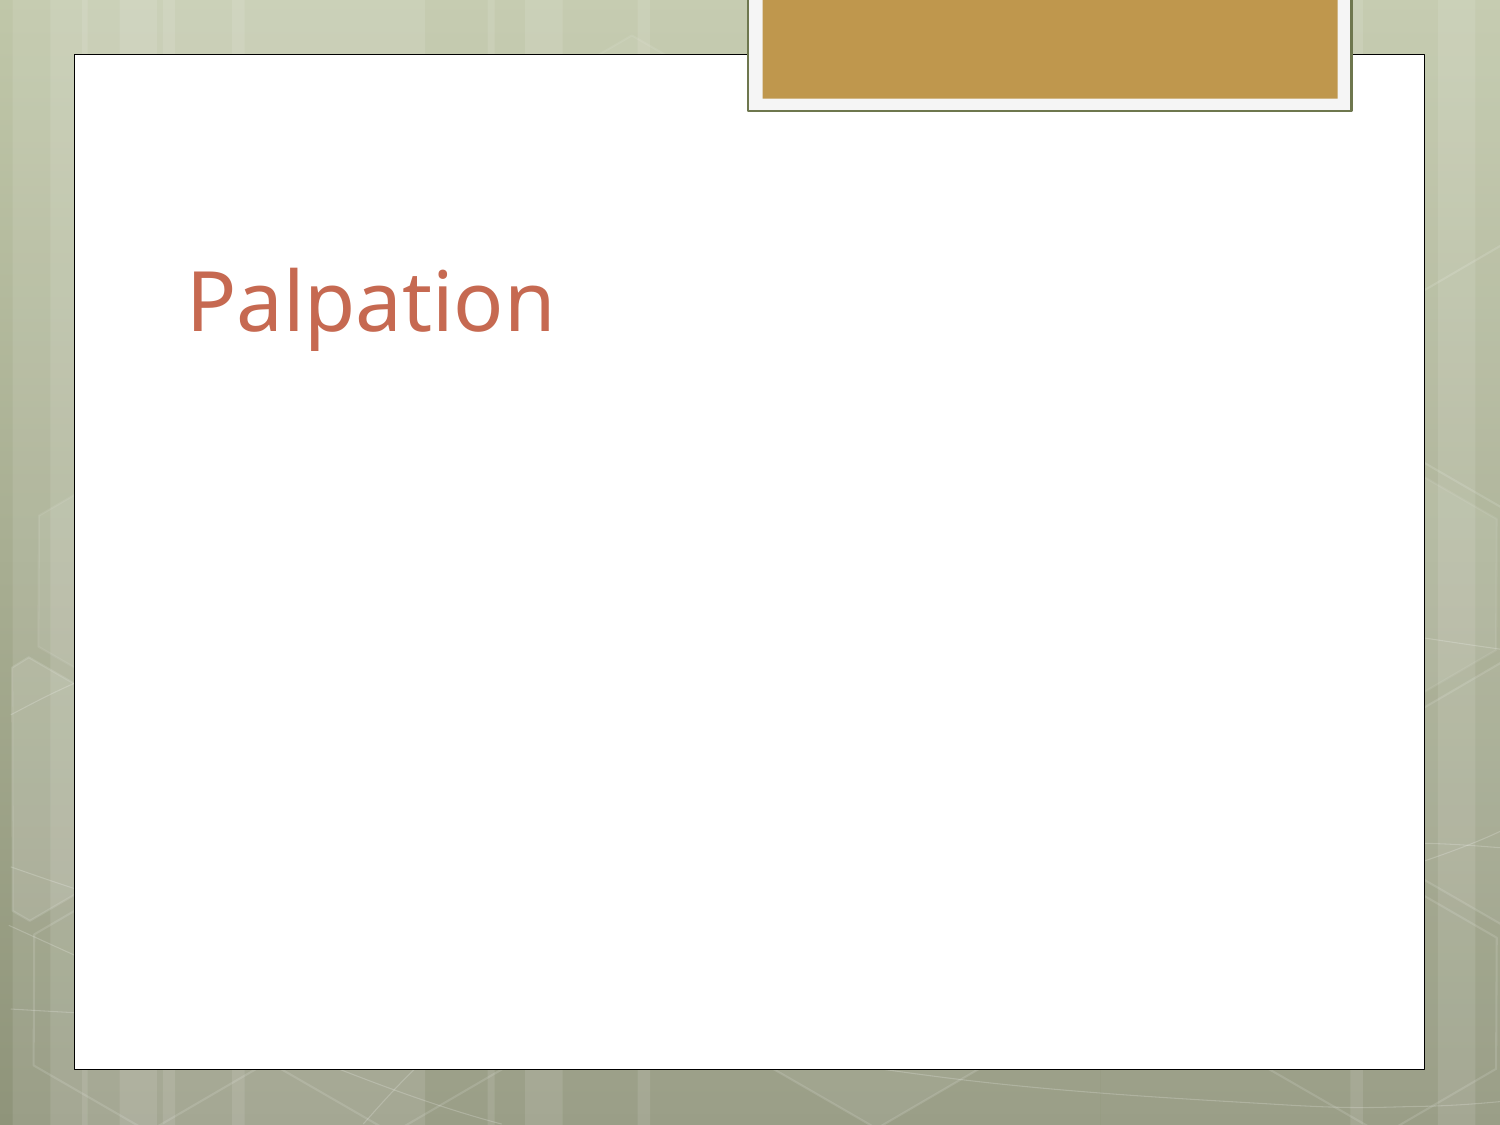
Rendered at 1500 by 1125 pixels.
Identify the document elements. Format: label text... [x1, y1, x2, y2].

title Palpation [171, 168, 1324, 357]
